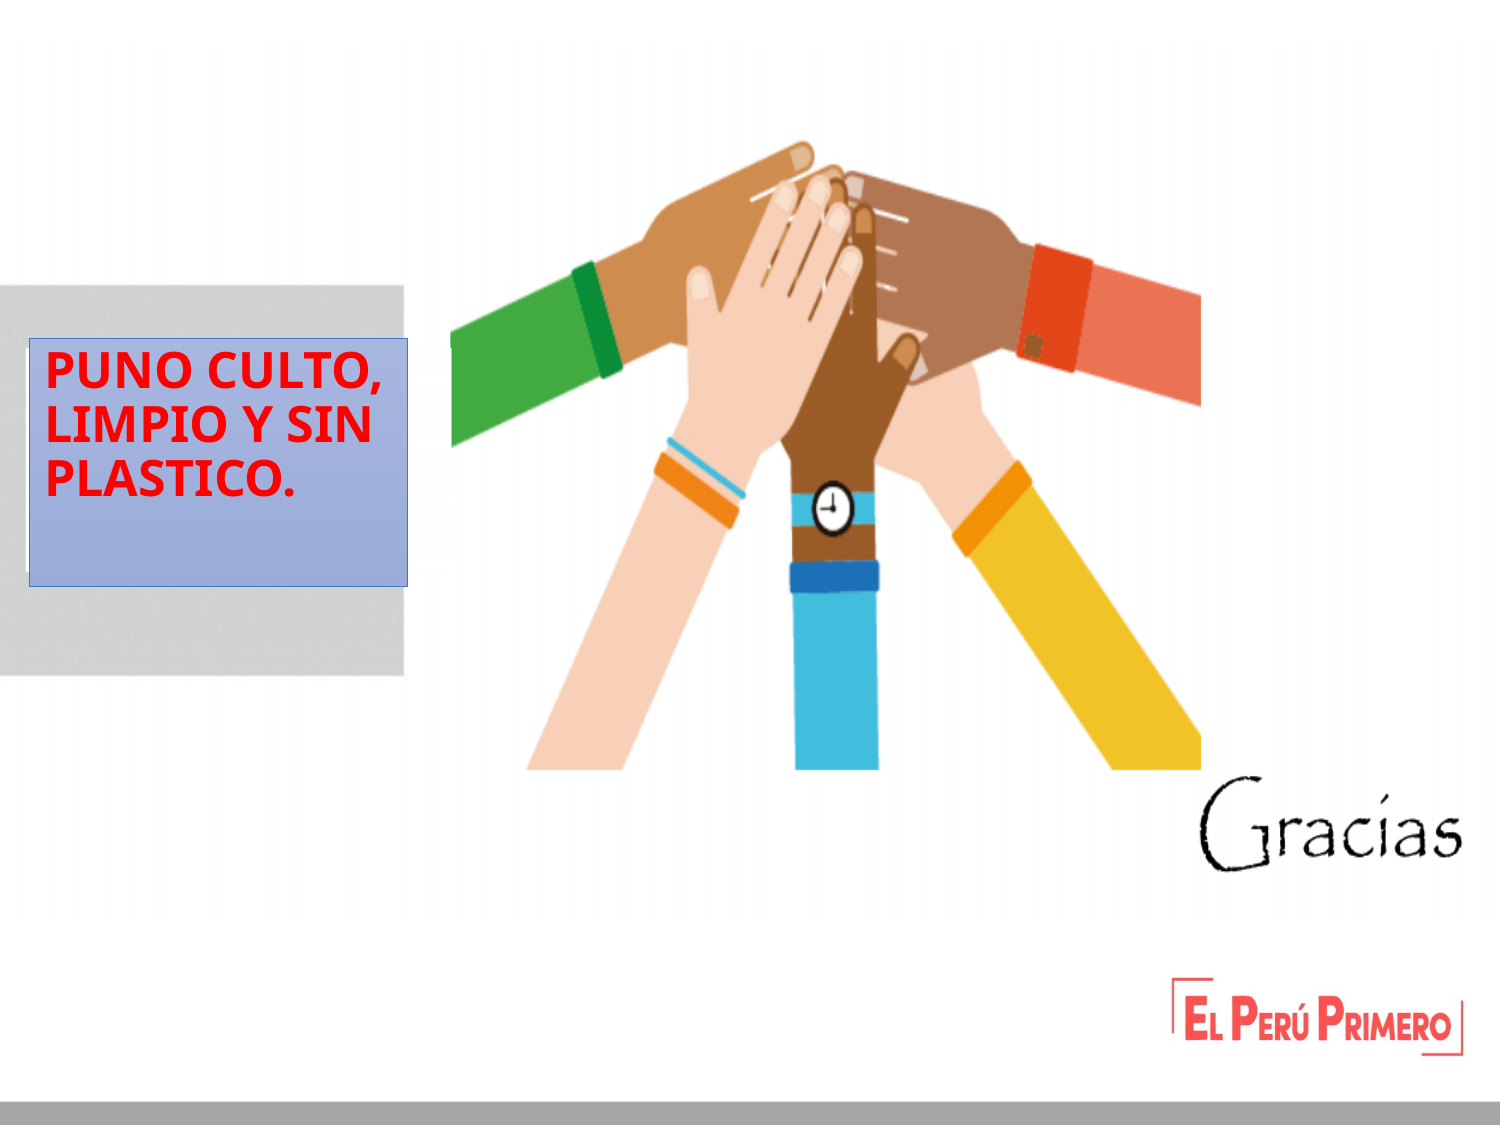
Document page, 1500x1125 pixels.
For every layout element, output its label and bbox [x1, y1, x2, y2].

picture [0, 42, 1500, 919]
picture [1166, 975, 1469, 1058]
